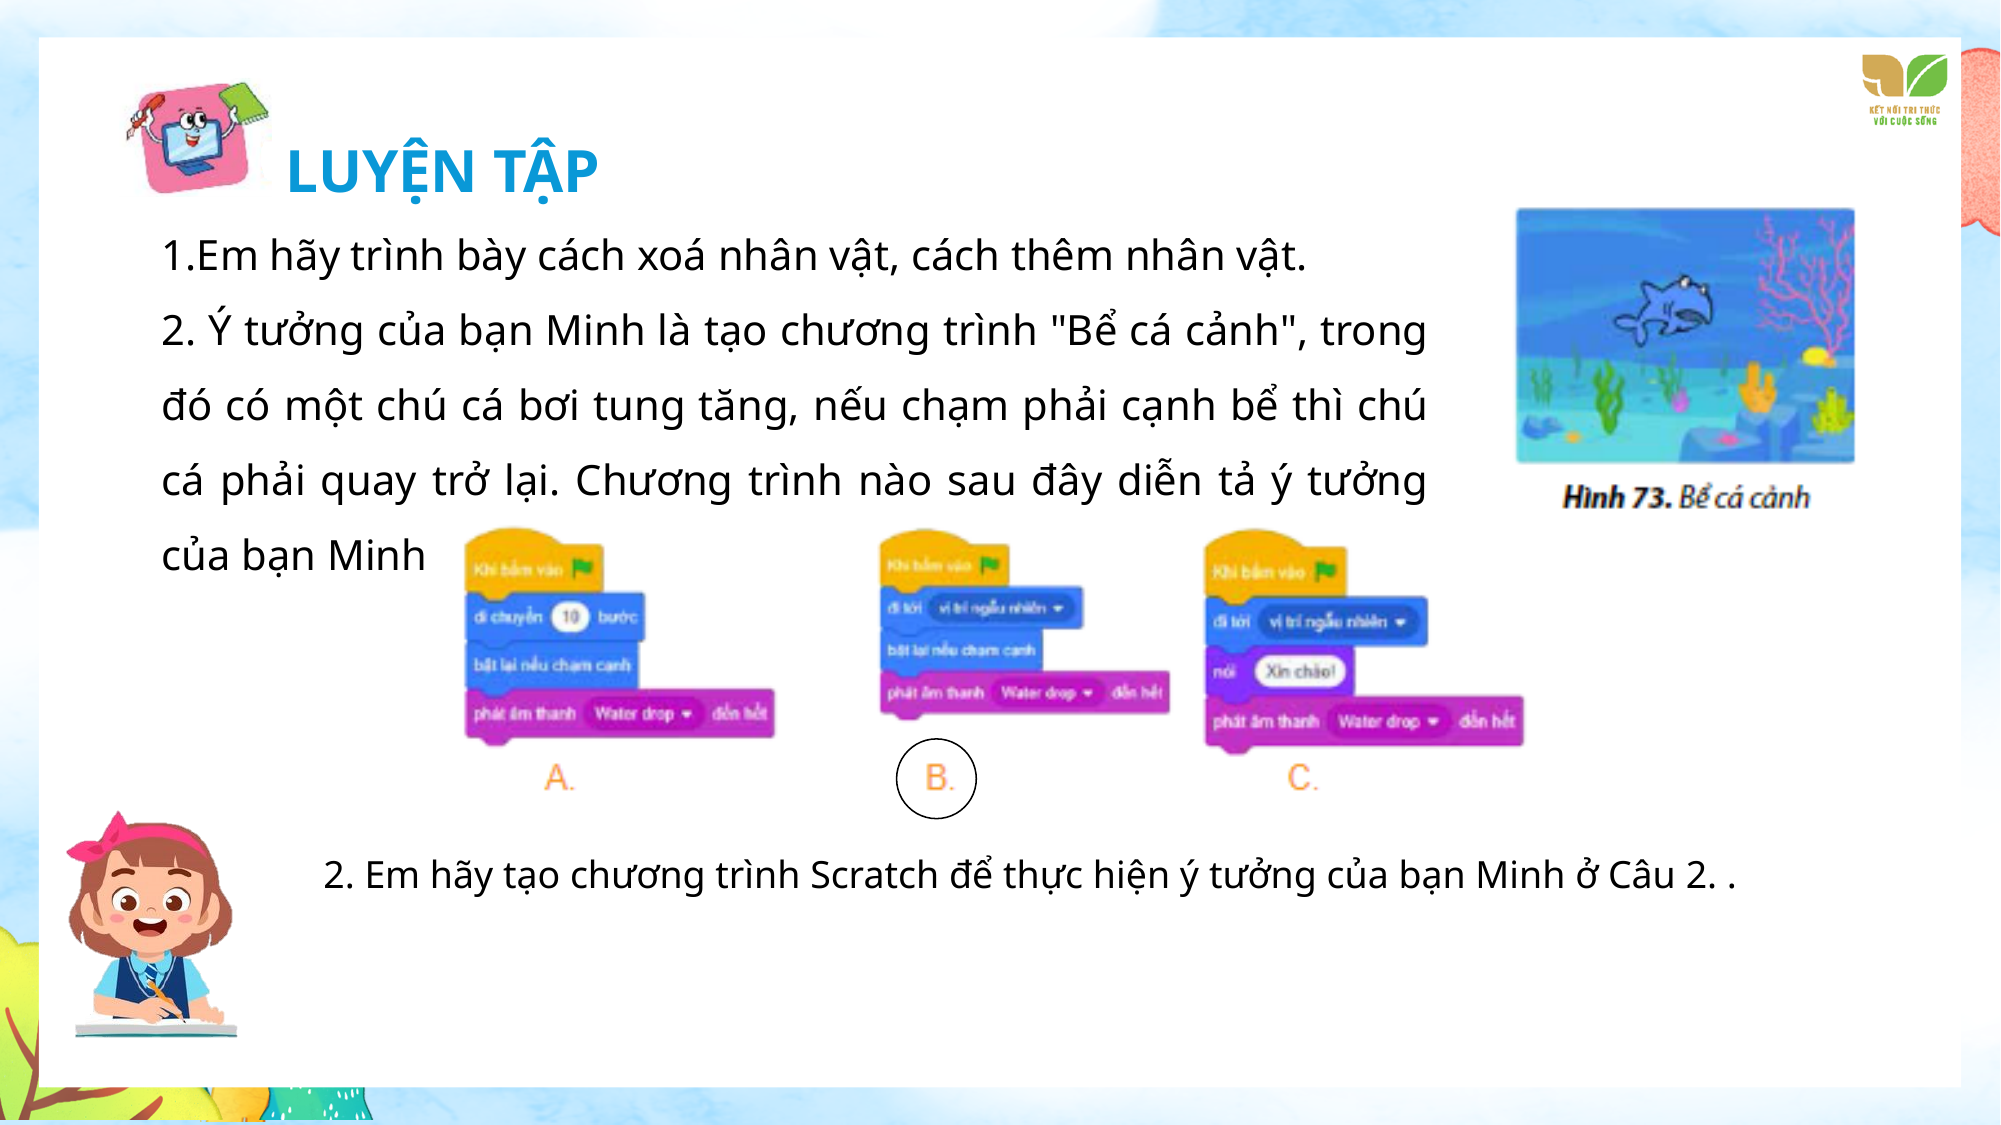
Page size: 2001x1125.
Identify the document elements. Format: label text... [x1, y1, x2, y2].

picture [0, 0, 2001, 1125]
text_box 1.Em hãy trình bày cách xoá nhân vật, cách thêm nhân vật. 2. Ý tưởng của bạn Minh là tạo chương trình "Bể cá cảnh", trong đó có một chú cá bơi tung tăng, nếu chạm phải cạnh bể thì chú cá phải quay trở lại. Chương trình nào sau đây diễn tả ý tưởng của bạn Minh? [146, 196, 1445, 587]
text_box [903, 801, 970, 819]
text_box 2. Em hãy tạo chương trình Scratch để thực hiện ý tưởng của bạn Minh ở Câu 2. . [308, 821, 1876, 904]
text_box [119, 76, 662, 198]
